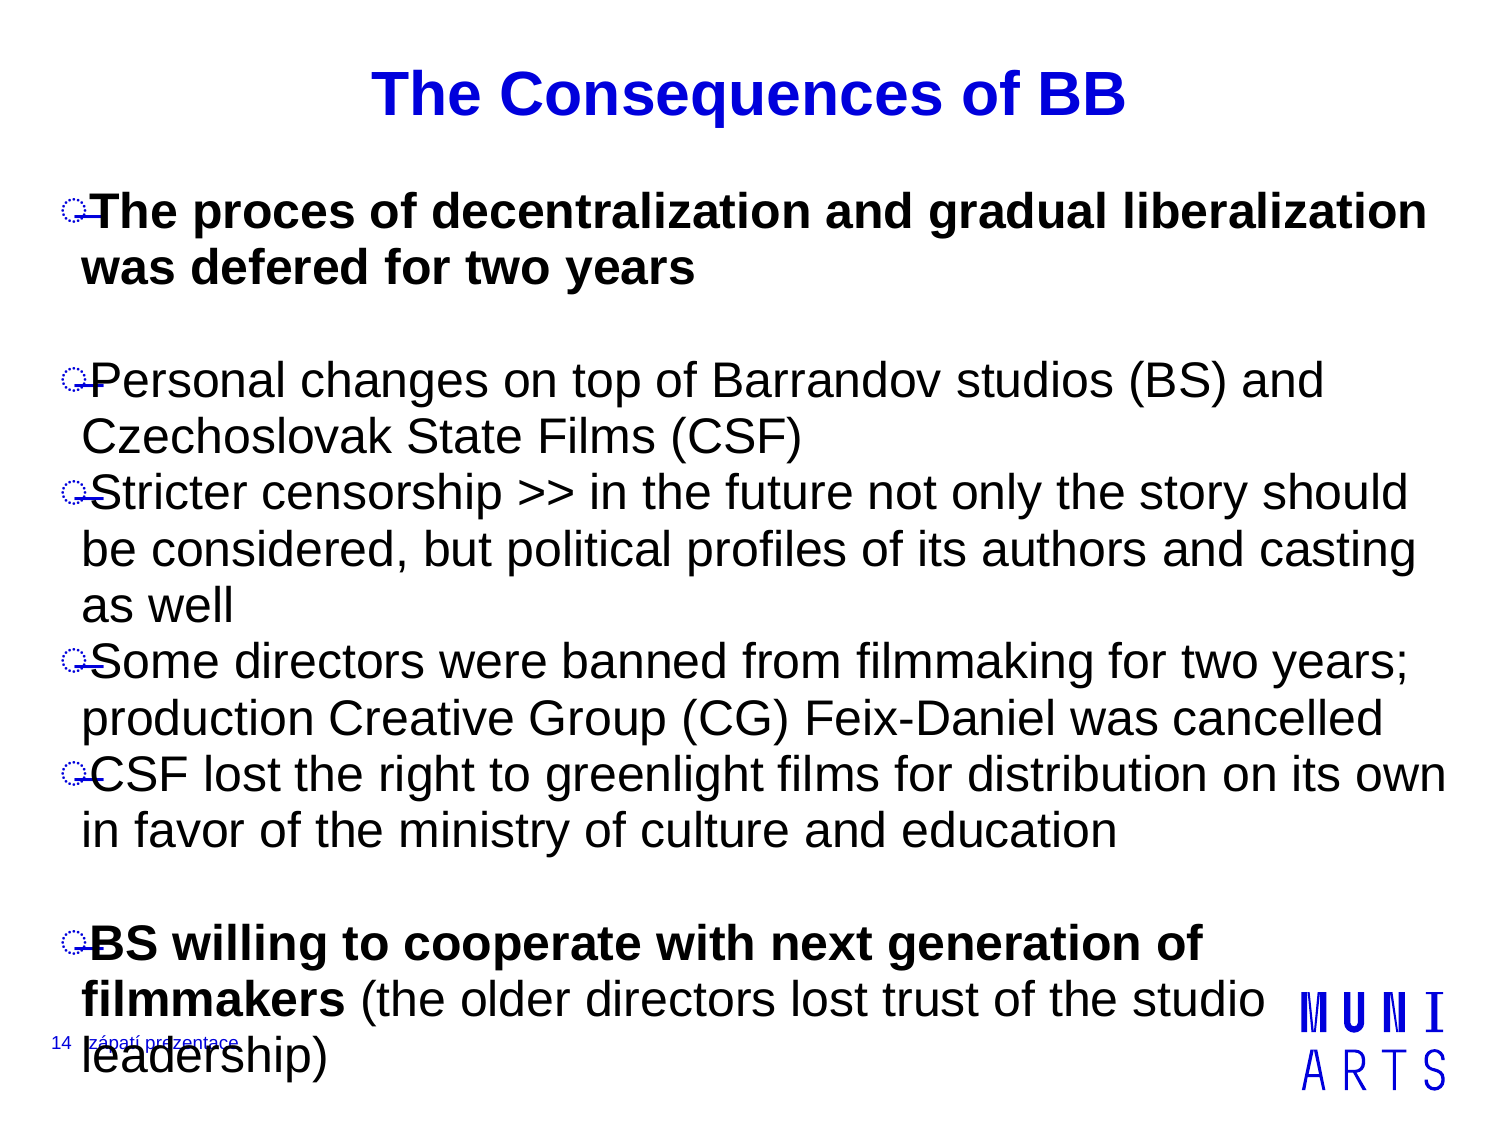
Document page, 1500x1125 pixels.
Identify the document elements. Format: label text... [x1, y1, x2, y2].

list The proces of decentralization and gradual liberalization was defered for two years Personal changes on top of Barrandov studios (BS) and Czechoslovak State Films (CSF) Stricter censorship >> in the future not only the story should be considered, but political profiles of its authors and casting as well Some directors were banned from filmmaking for two years; production Creative Group (CG) Feix-Daniel was cancelled CSF lost the right to greenlight films for distribution on its own in favor of the ministry of culture and education BS willing to cooperate with next generation of filmmakers (the older directors lost trust of the studio leadership) [50, 182, 1477, 862]
slide_number 14 [50, 1021, 82, 1063]
title The Consequences of BB [88, 65, 1412, 140]
footer zápatí prezentace [88, 1021, 1063, 1063]
